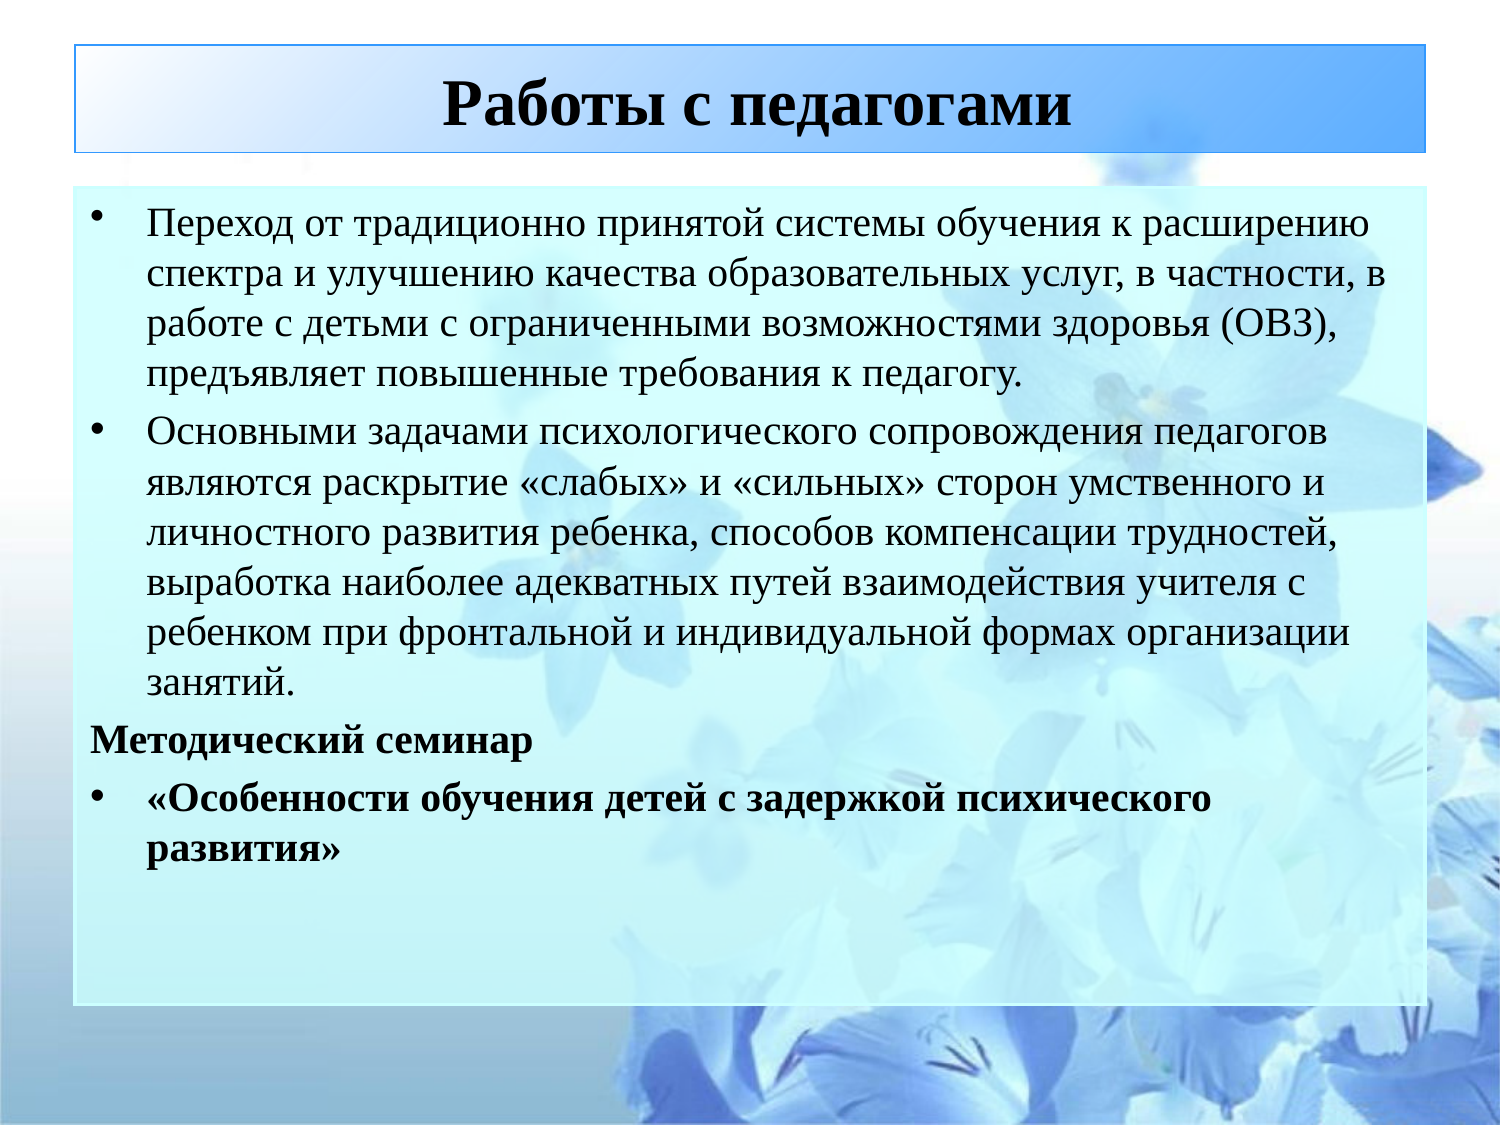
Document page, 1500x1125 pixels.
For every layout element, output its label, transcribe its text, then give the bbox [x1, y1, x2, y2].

title Работы с педагогами [74, 44, 1426, 153]
picture [0, 0, 1500, 1125]
list Переход от традиционно принятой системы обучения к расширению спектра и улучшению качества образовательных услуг, в частности, в работе с детьми с ограниченными возможностями здоровья (ОВЗ), предъявляет повышенные требования к педагогу. Основными задачами психологического сопровождения педагогов являются раскрытие «слабых» и «сильных» сторон умственного и личностного развития ребенка, способов компенсации трудностей, выработка наиболее адекватных путей взаимодействия учителя с ребенком при фронтальной и индивидуальной формах организации занятий. Методический семинар «Особенности обучения детей с задержкой психического развития» [73, 186, 1427, 1006]
